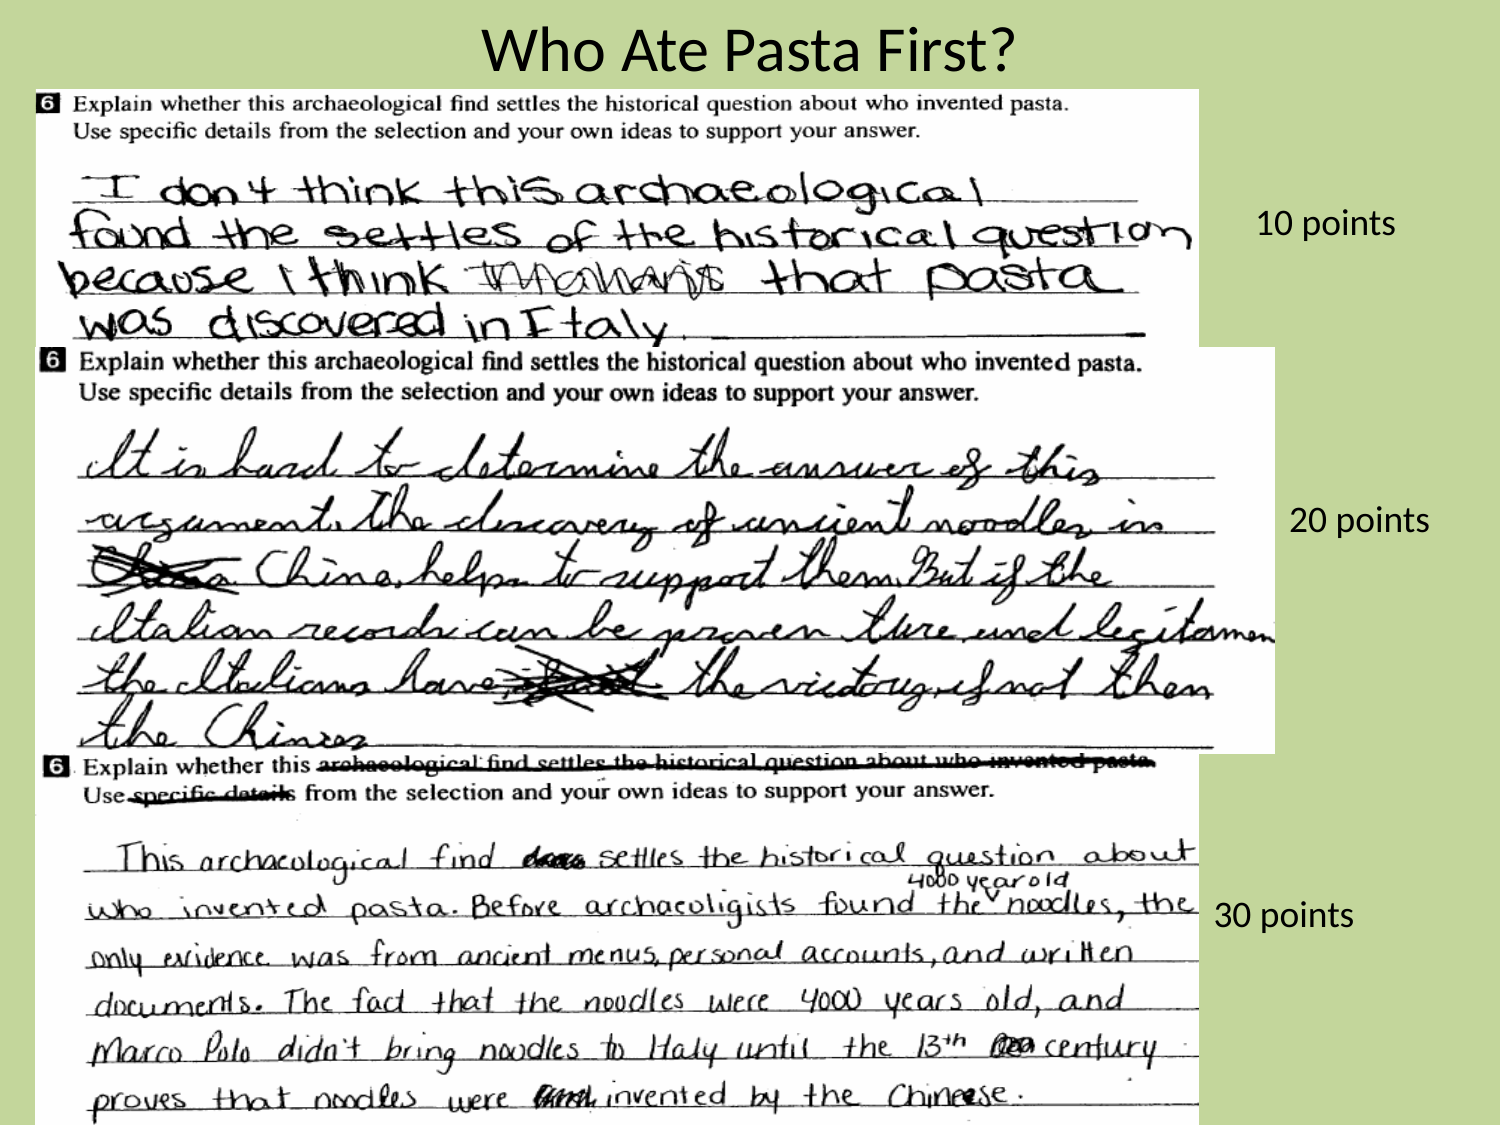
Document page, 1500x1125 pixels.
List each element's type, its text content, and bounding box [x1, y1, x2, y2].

text_box 20 points [1279, 487, 1460, 547]
picture [35, 88, 1275, 1125]
text_box Who Ate Pasta First? [74, 0, 1425, 93]
text_box 10 points [1240, 190, 1426, 251]
text_box 30 points [1204, 882, 1384, 943]
